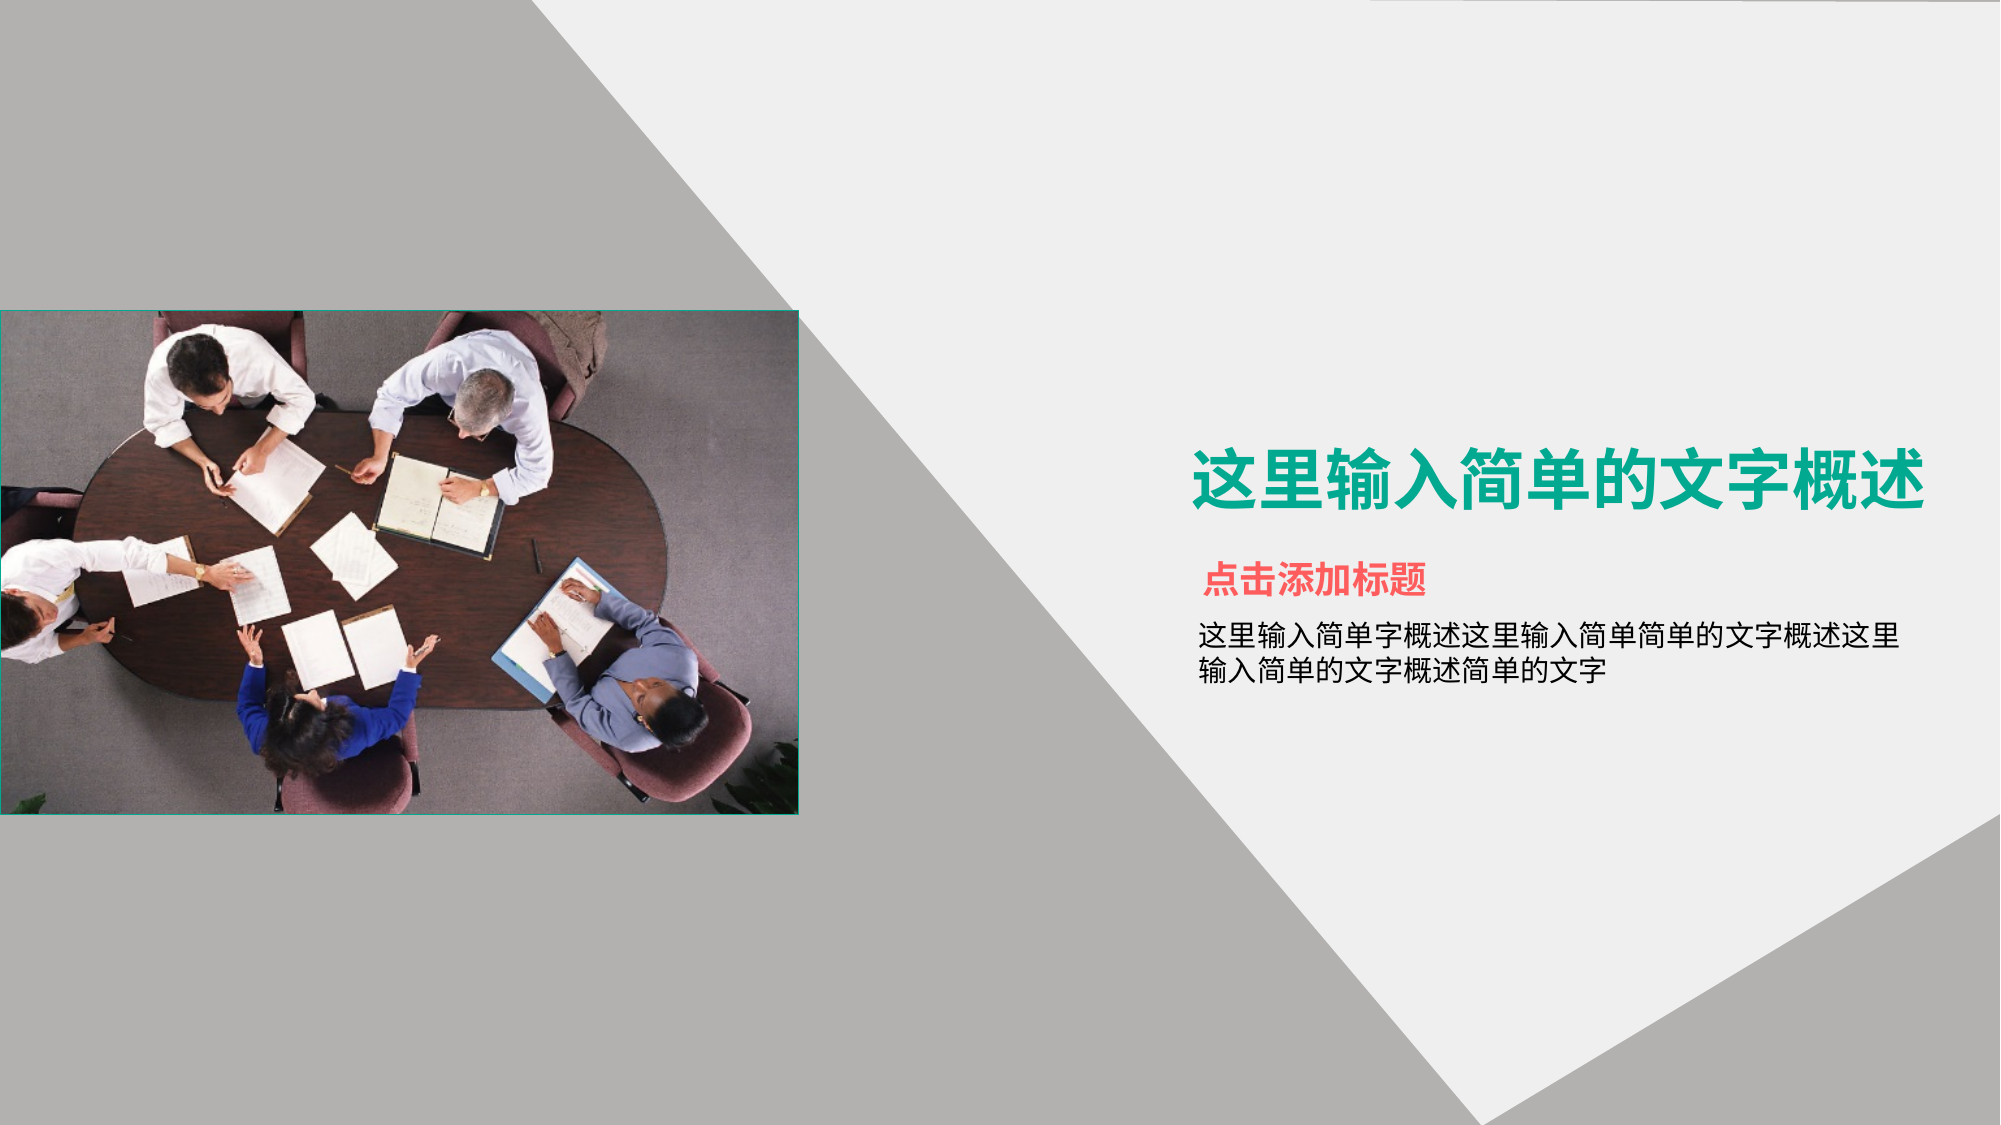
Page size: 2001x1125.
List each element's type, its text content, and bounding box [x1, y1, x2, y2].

text_box 这里输入简单的文字概述 [1177, 430, 1942, 526]
text_box 点击添加标题 [1173, 526, 1456, 609]
picture [0, 310, 799, 814]
text_box 这里输入简单字概述这里输入简单简单的文字概述这里 输入简单的文字概述简单的文字 [1184, 610, 1928, 695]
